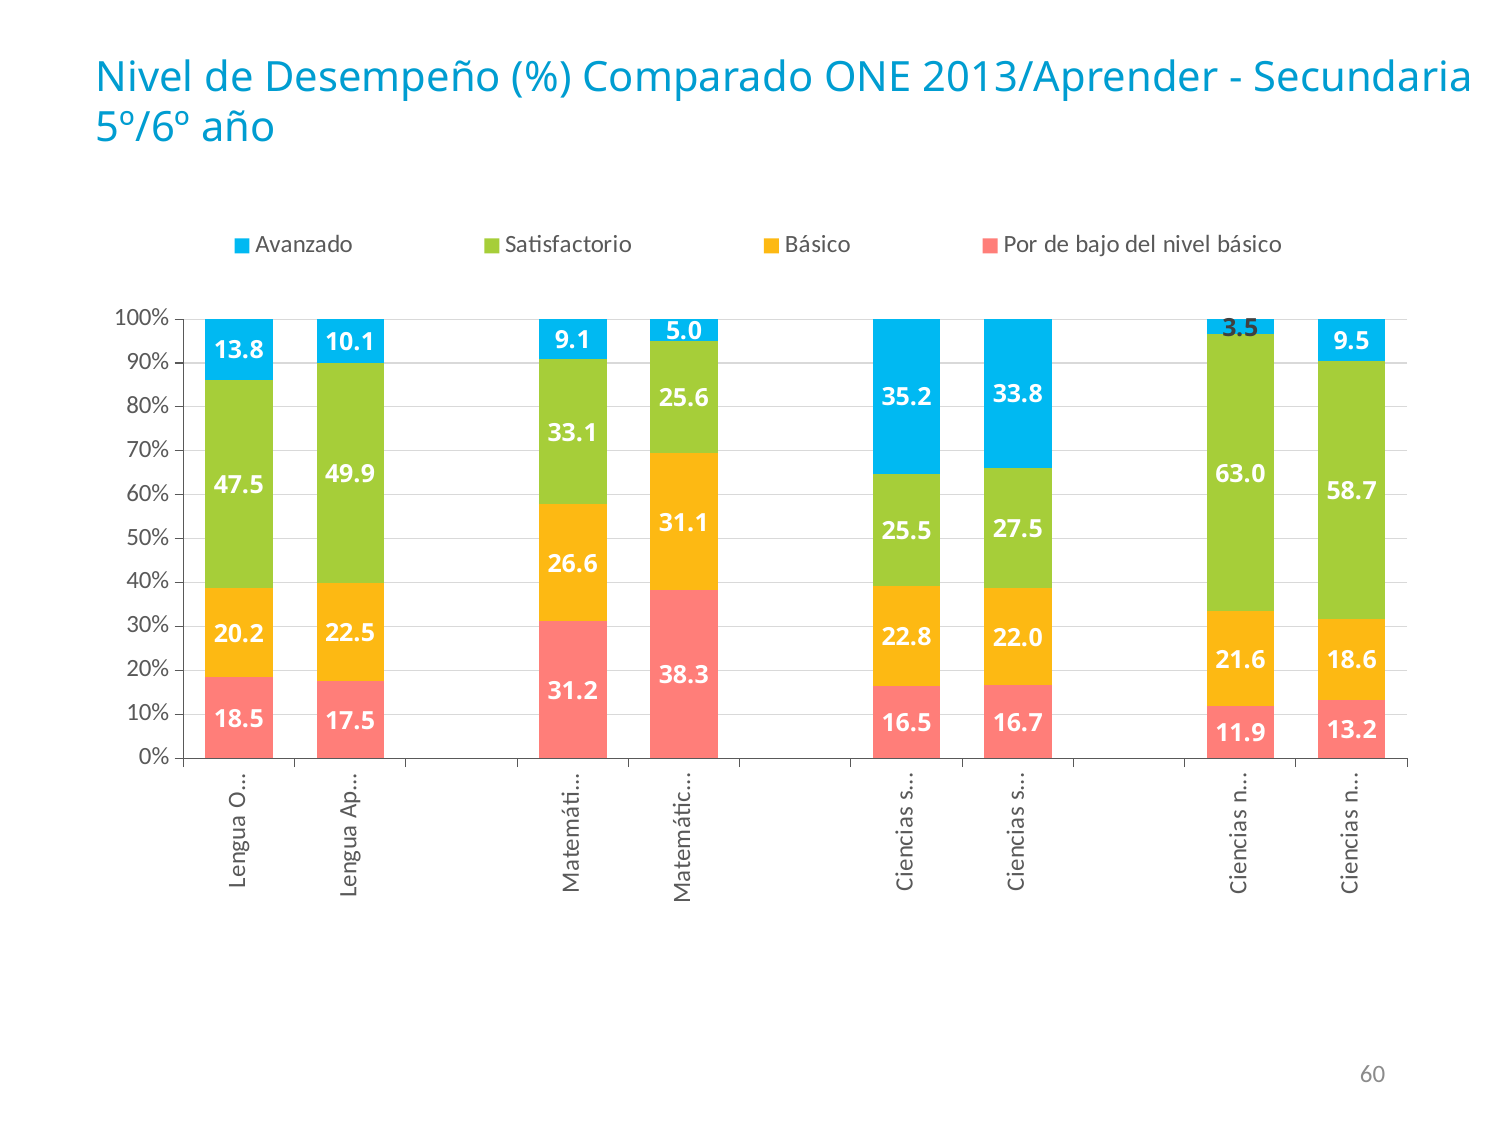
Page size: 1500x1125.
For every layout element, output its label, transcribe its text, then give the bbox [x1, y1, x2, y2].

text_box Nivel de Desempeño (%) Comparado ONE 2013/Aprender - Secundaria 5º/6º año [84, 44, 1500, 156]
chart [92, 220, 1408, 905]
slide_number 60 [1059, 1042, 1397, 1103]
